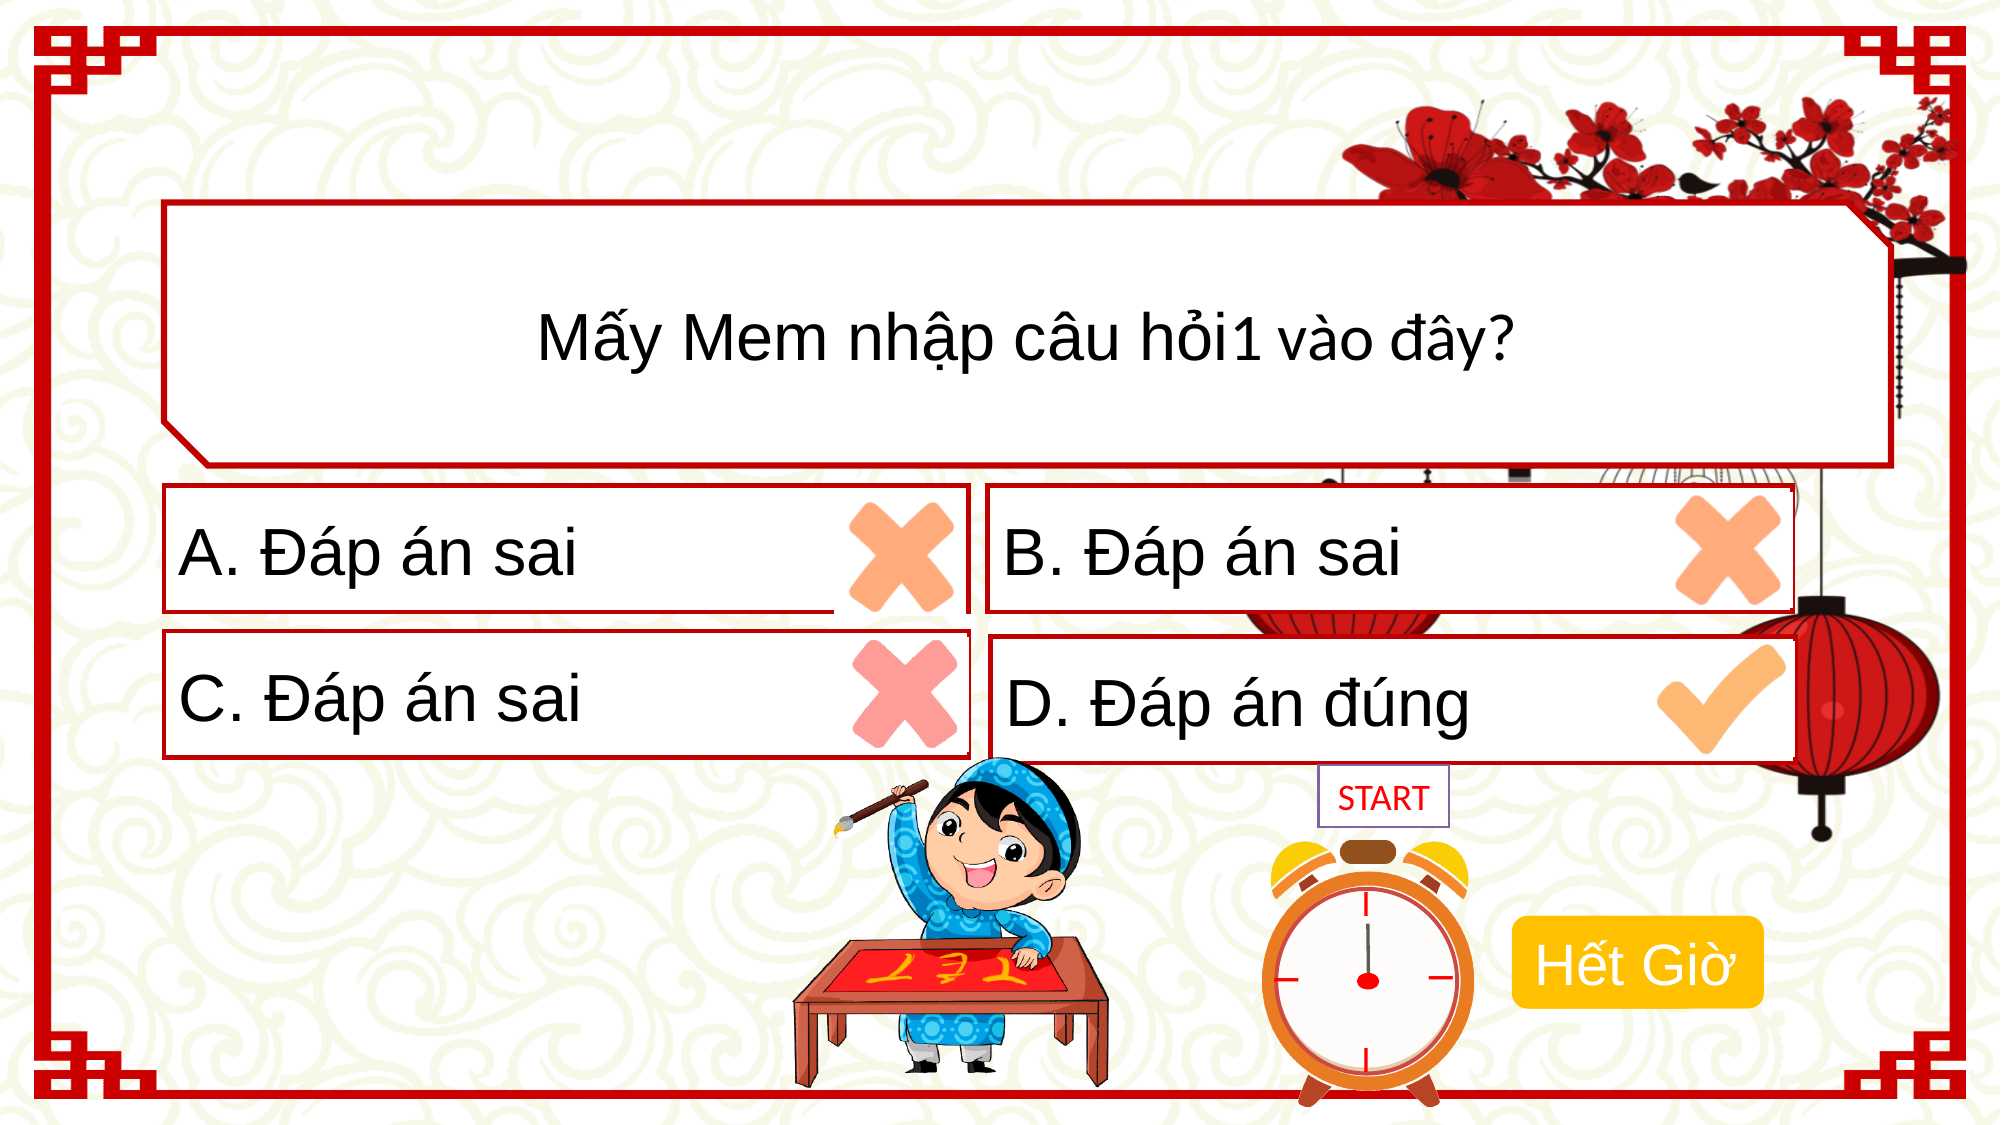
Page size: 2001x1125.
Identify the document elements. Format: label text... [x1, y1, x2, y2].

text_box Mấy Mem nhập câu hỏi1 vào đây? [164, 202, 1145, 466]
text_box A. Đáp án sai [163, 485, 969, 613]
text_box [1511, 915, 1765, 1009]
text_box C. Đáp án sai [164, 631, 969, 758]
picture [0, 0, 2000, 1125]
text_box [1277, 888, 1456, 1069]
text_box D. Đáp án đúng [990, 636, 1145, 720]
text_box B. Đáp án sai [987, 485, 1145, 613]
